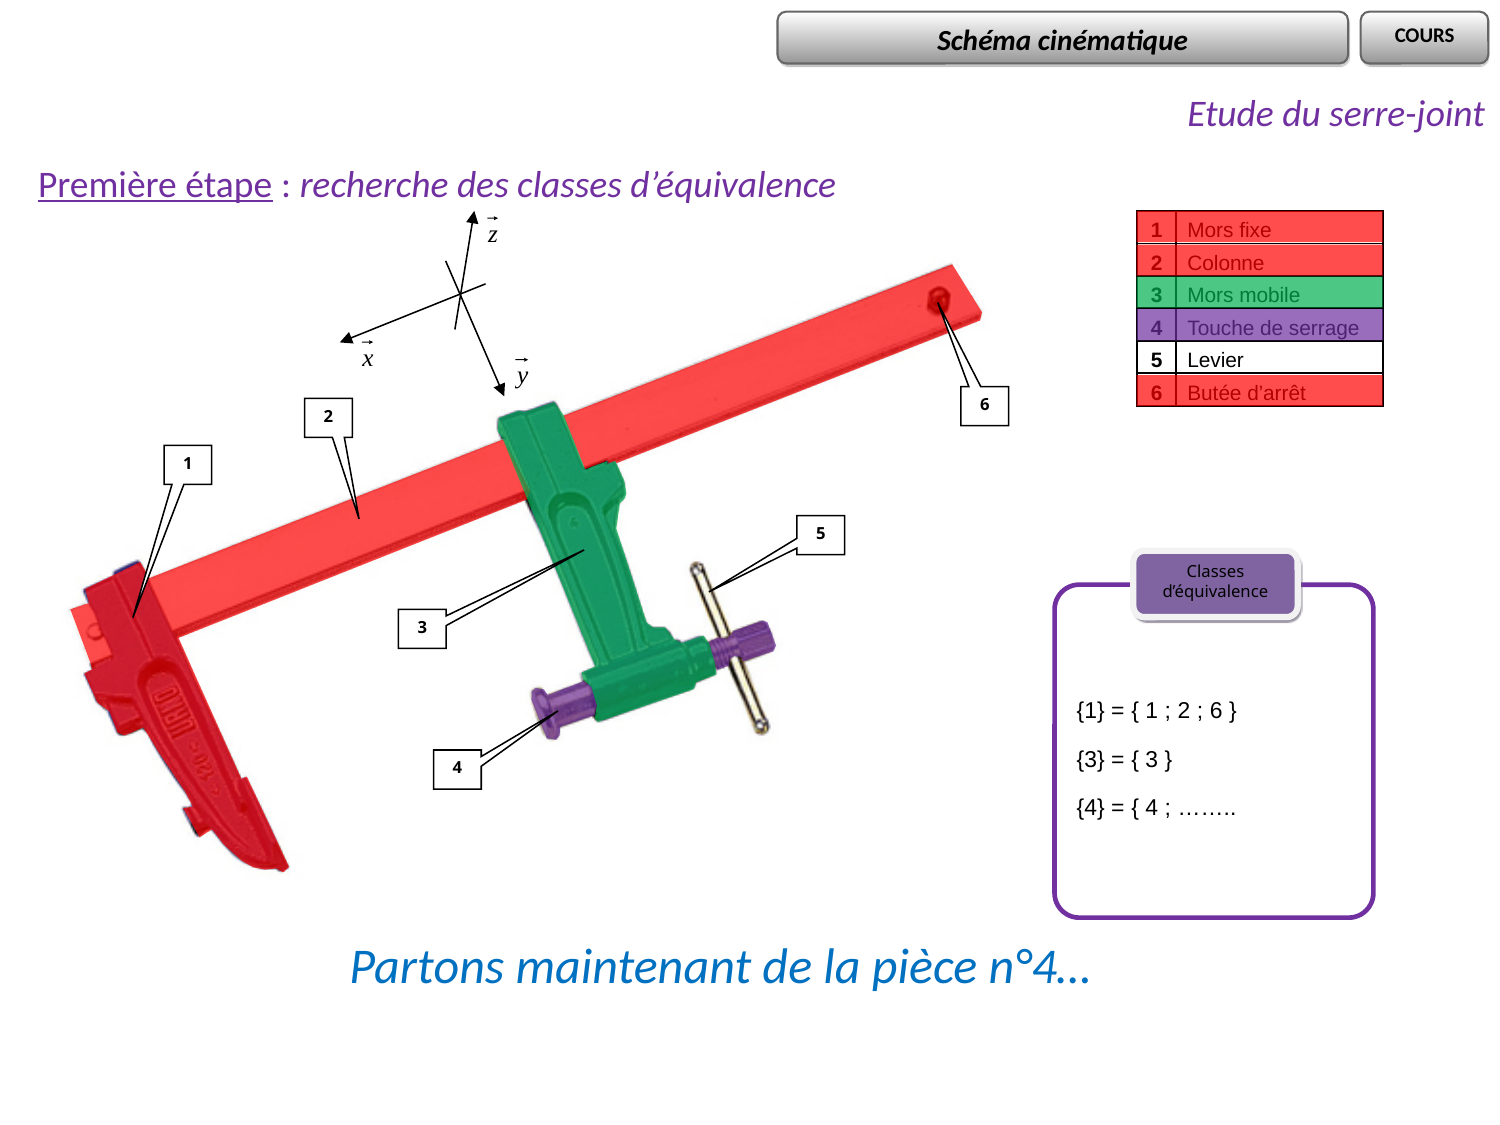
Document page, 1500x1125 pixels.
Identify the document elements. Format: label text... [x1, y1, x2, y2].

text_box COURS [1360, 11, 1489, 64]
text_box [1135, 209, 1385, 242]
text_box Schéma cinématique [777, 11, 1349, 64]
picture [46, 245, 994, 882]
text_box [1135, 242, 1385, 274]
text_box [339, 210, 535, 397]
text_box [1135, 307, 1385, 342]
text_box Partons maintenant de la pièce n°4… [81, 925, 1360, 1001]
text_box Première étape : recherche des classes d’équivalence [23, 152, 1430, 213]
table_cell Levier [1177, 342, 1382, 372]
text_box 6 [998, 386, 1009, 426]
text_box [1135, 274, 1385, 307]
text_box Etude du serre-joint [1136, 81, 1500, 142]
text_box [1054, 550, 1374, 918]
table_cell 5 [1138, 342, 1175, 372]
text_box [1135, 373, 1385, 408]
